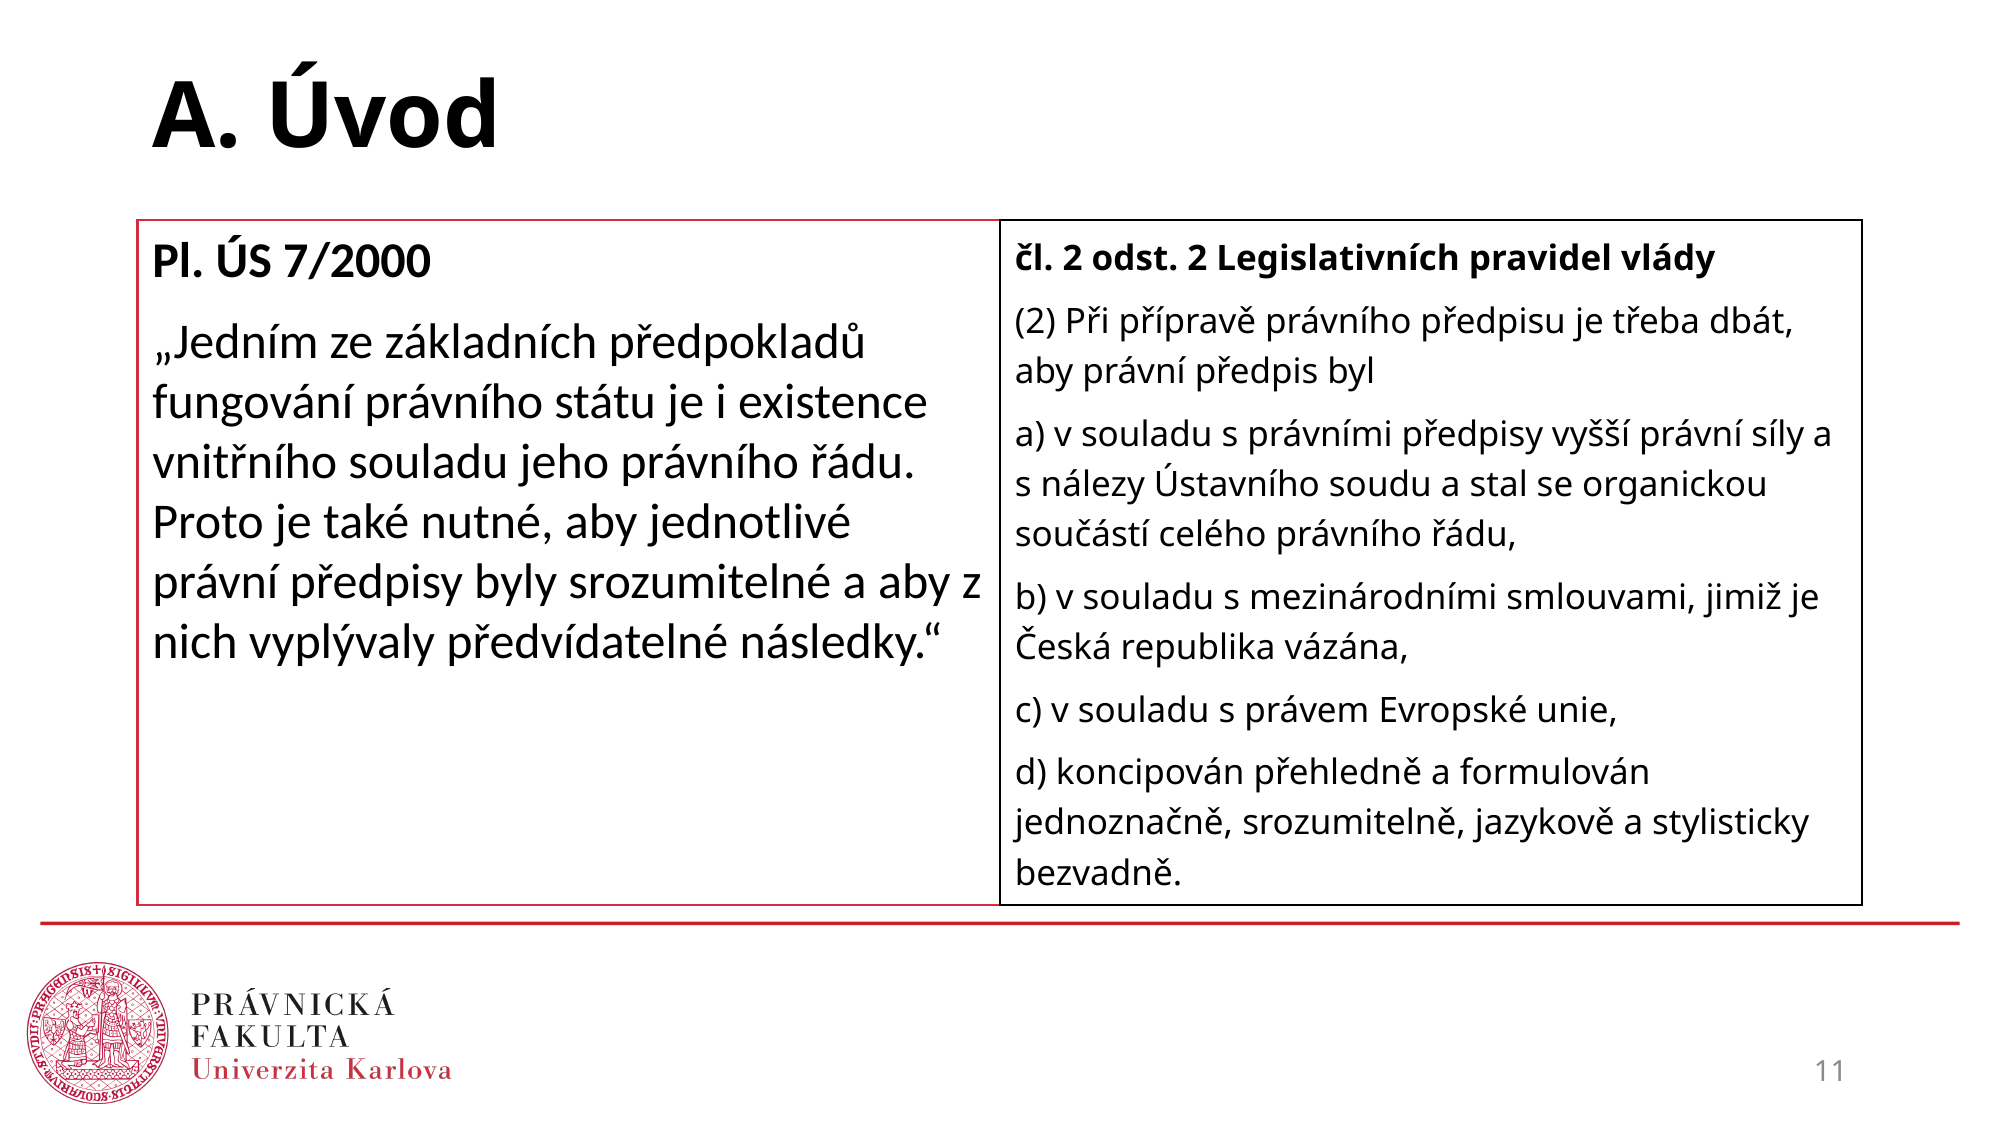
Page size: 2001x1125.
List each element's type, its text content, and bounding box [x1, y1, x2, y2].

text_box čl. 2 odst. 2 Legislativních pravidel vlády (2) Při přípravě právního předpisu je třeba dbát, aby právní předpis byl a) v souladu s právními předpisy vyšší právní síly a s nálezy Ústavního soudu a stal se organickou součástí celého právního řádu, b) v souladu s mezinárodními smlouvami, jimiž je Česká republika vázána, c) v souladu s právem Evropské unie, d) koncipován přehledně a formulován jednoznačně, srozumitelně, jazykově a stylisticky bezvadně. [999, 219, 1863, 906]
title A. Úvod [137, 2, 1863, 219]
list Pl. ÚS 7/2000 „Jedním ze základních předpokladů fungování právního státu je i existence vnitřního souladu jeho právního řádu. Proto je také nutné, aby jednotlivé právní předpisy byly srozumitelné a aby z nich vyplývaly předvídatelné následky.“ [136, 219, 999, 906]
picture [26, 962, 452, 1104]
slide_number 11 [1412, 1042, 1863, 1103]
